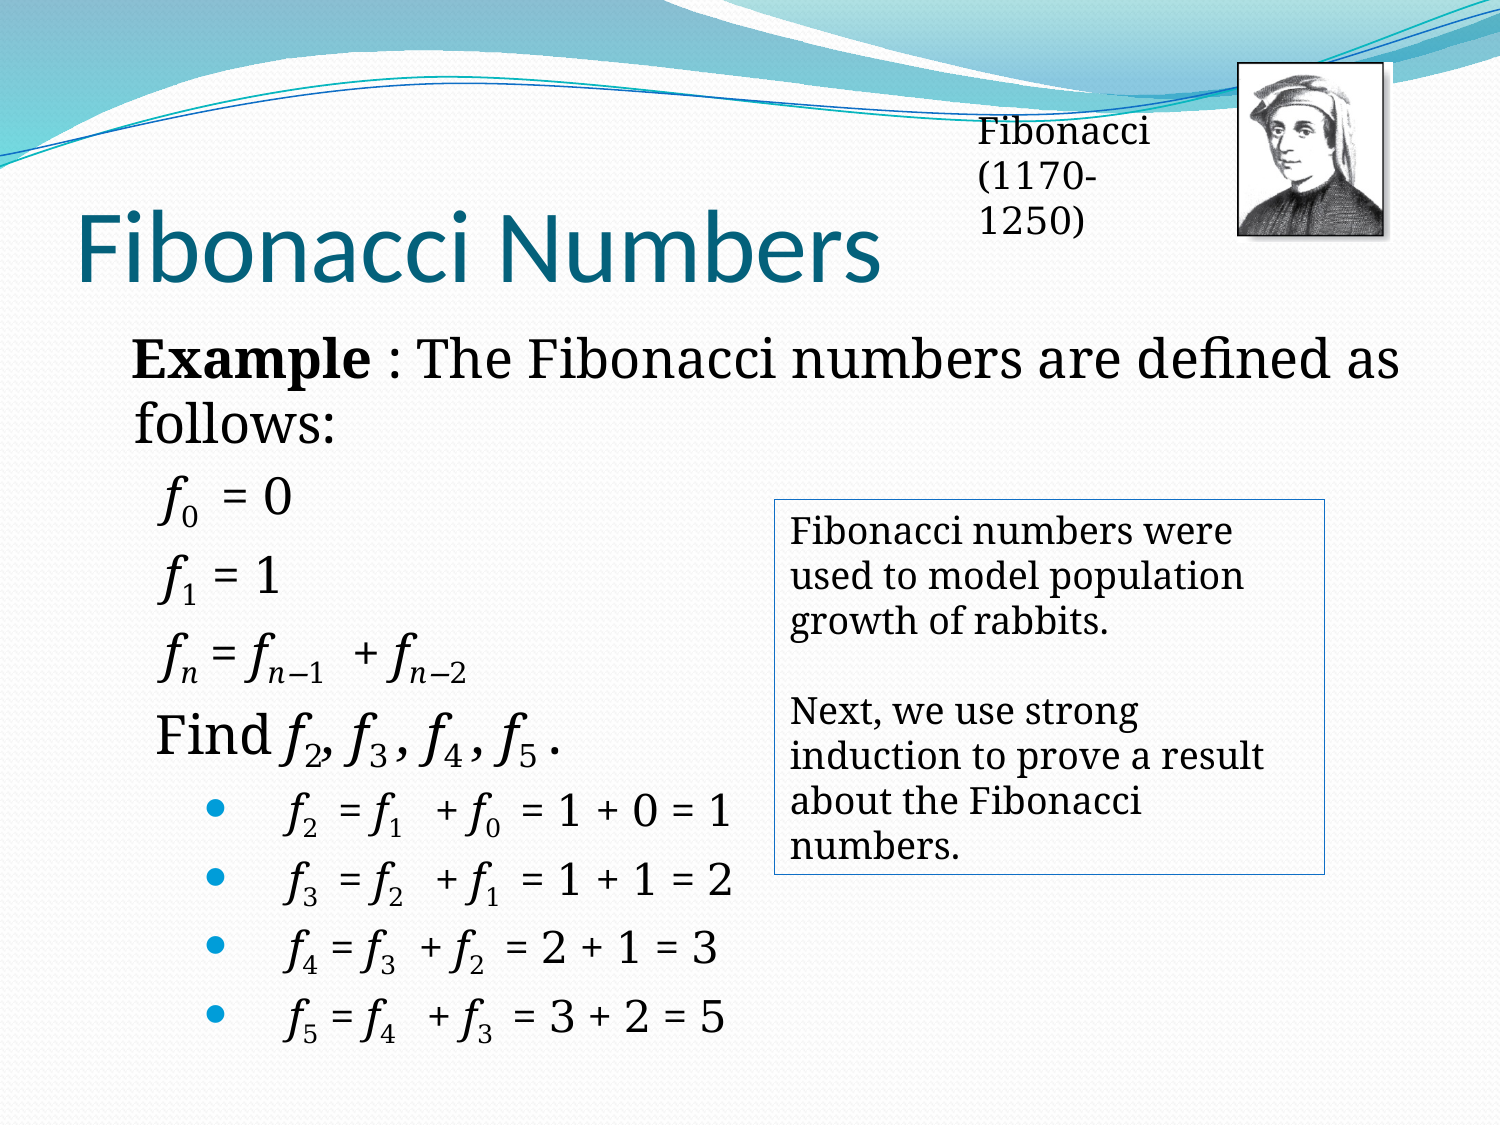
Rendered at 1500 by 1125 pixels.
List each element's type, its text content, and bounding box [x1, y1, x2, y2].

picture [1237, 62, 1393, 243]
list Example : The Fibonacci numbers are defined as follows: f0 = 0 f1 = 1 fn = fn−1 + fn−2 Find f2, f3 , f4 , f5 . f2 = f1 + f0 = 1 + 0 = 1 f3 = f2 + f1 = 1 + 1 = 2 f4 = f3 + f2 = 2 + 1 = 3 f5 = f4 + f3 = 3 + 2 = 5 [75, 317, 1425, 1038]
text_box −2 . [1230, 115, 1398, 253]
title Fibonacci Numbers [75, 115, 1425, 303]
text_box Fibonacci (1170- 1250) [962, 99, 1213, 250]
text_box Fibonacci numbers were used to model population growth of rabbits. Next, we use strong induction to prove a result about the Fibonacci numbers. [774, 499, 1325, 875]
